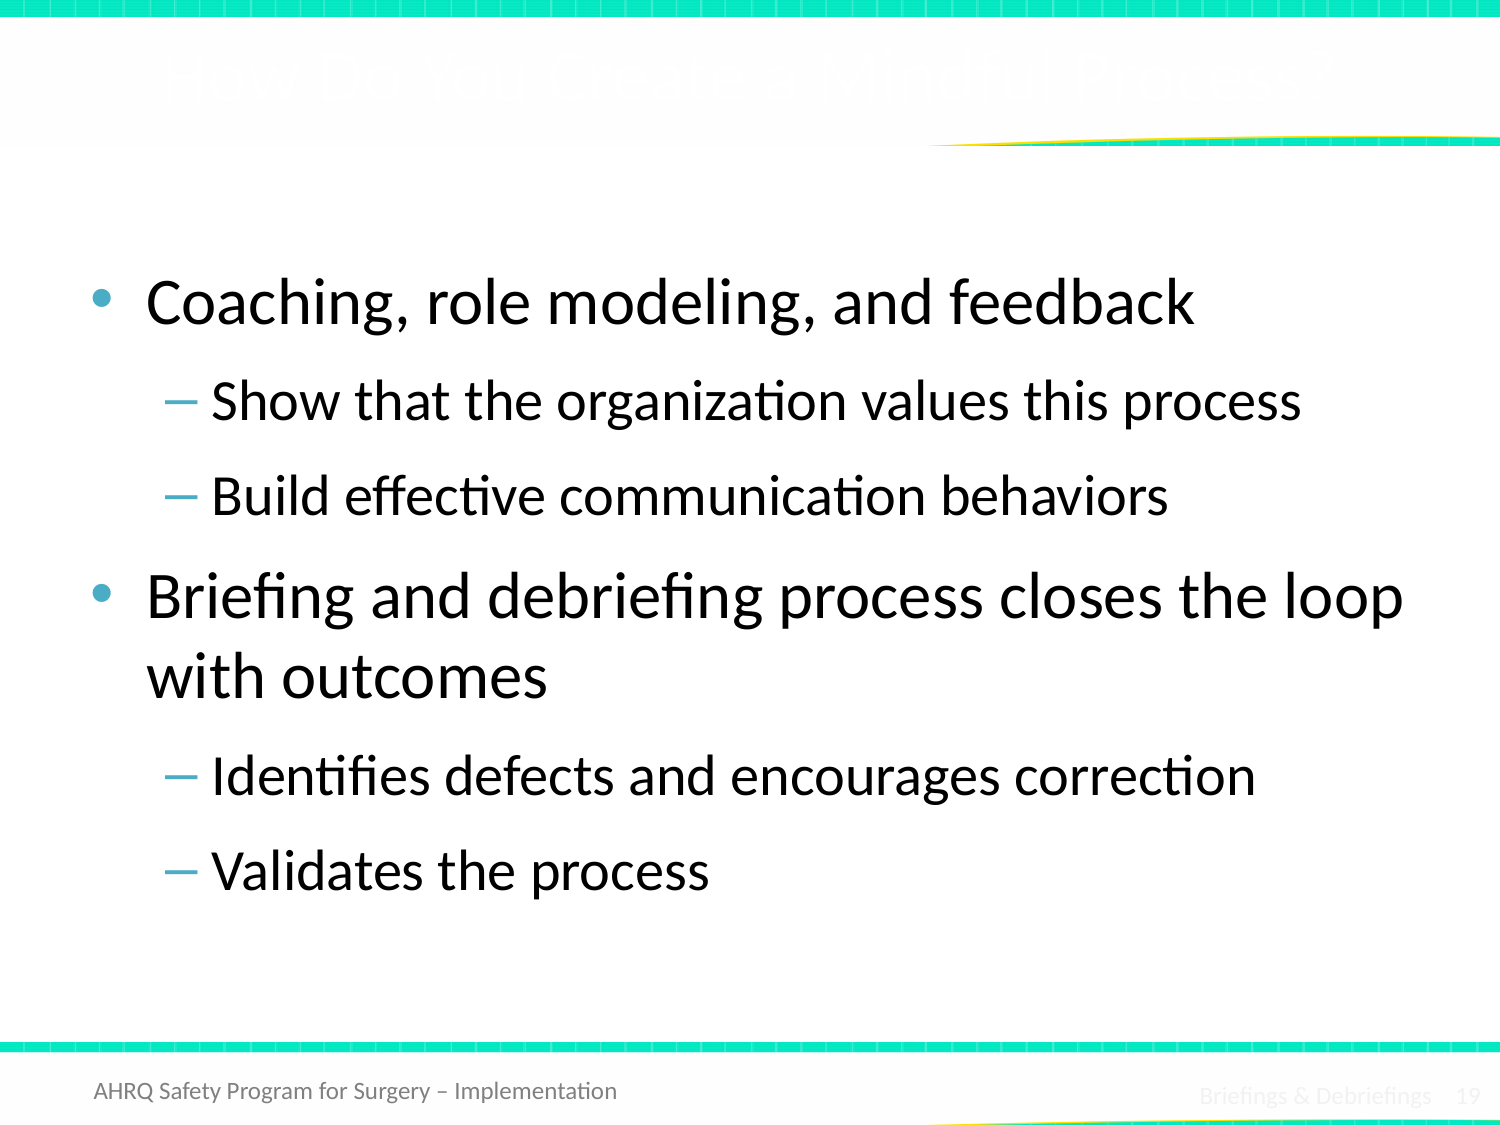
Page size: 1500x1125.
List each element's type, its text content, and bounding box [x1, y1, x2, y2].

title How Do You Create a Mindful Process? [75, 5, 1425, 138]
list Coaching, role modeling, and feedback Show that the organization values this process Build effective communication behaviors Briefing and debriefing process closes the loop with outcomes Identifies defects and encourages correction Validates the process [75, 249, 1425, 1027]
picture [0, 0, 1500, 146]
picture [0, 1042, 1500, 1125]
